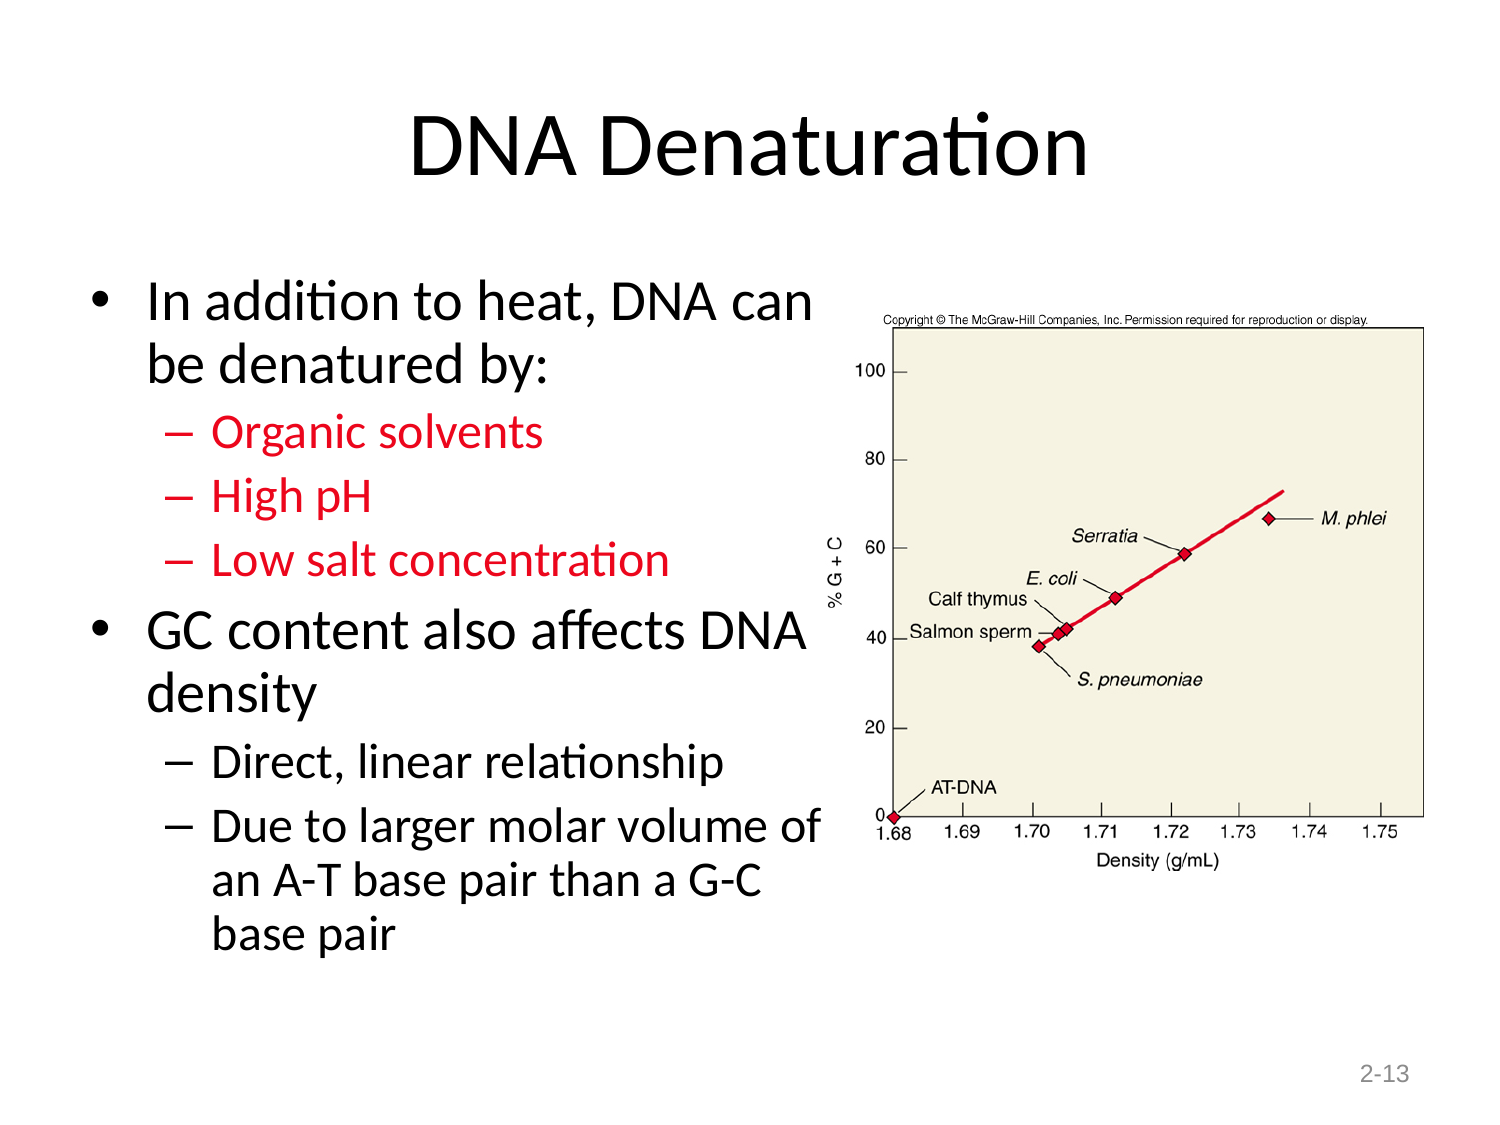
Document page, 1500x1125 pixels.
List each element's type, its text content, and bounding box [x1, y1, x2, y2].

picture [824, 312, 1426, 874]
title DNA Denaturation [75, 45, 1425, 233]
list In addition to heat, DNA can be denatured by: Organic solvents High pH Low salt concentration GC content also affects DNA density Direct, linear relationship Due to larger molar volume of an A-T base pair than a G-C base pair [75, 262, 838, 1005]
slide_number 2-13 [1074, 1042, 1425, 1103]
